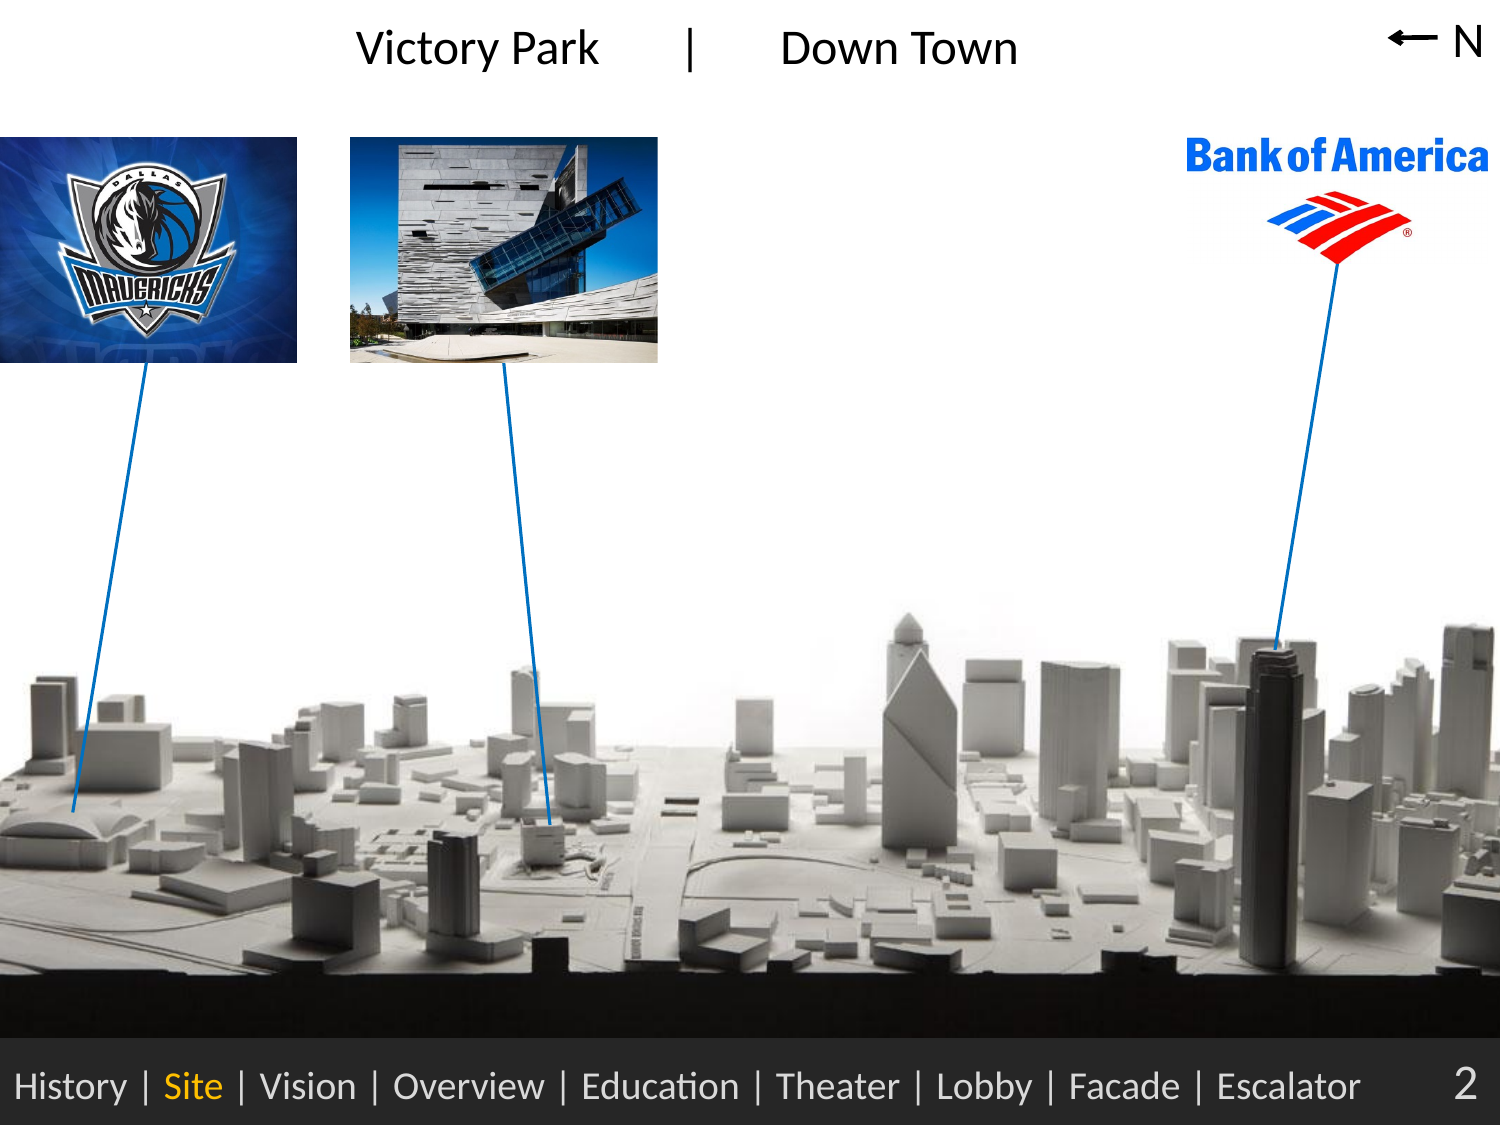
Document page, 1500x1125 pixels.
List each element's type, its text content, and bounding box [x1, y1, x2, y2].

text_box History | Site | Vision | Overview | Education | Theater | Lobby | Facade | Escalator 2 [0, 1045, 1499, 1125]
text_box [72, 362, 147, 813]
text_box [503, 372, 551, 826]
picture [0, 0, 1500, 1038]
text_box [1274, 263, 1338, 651]
